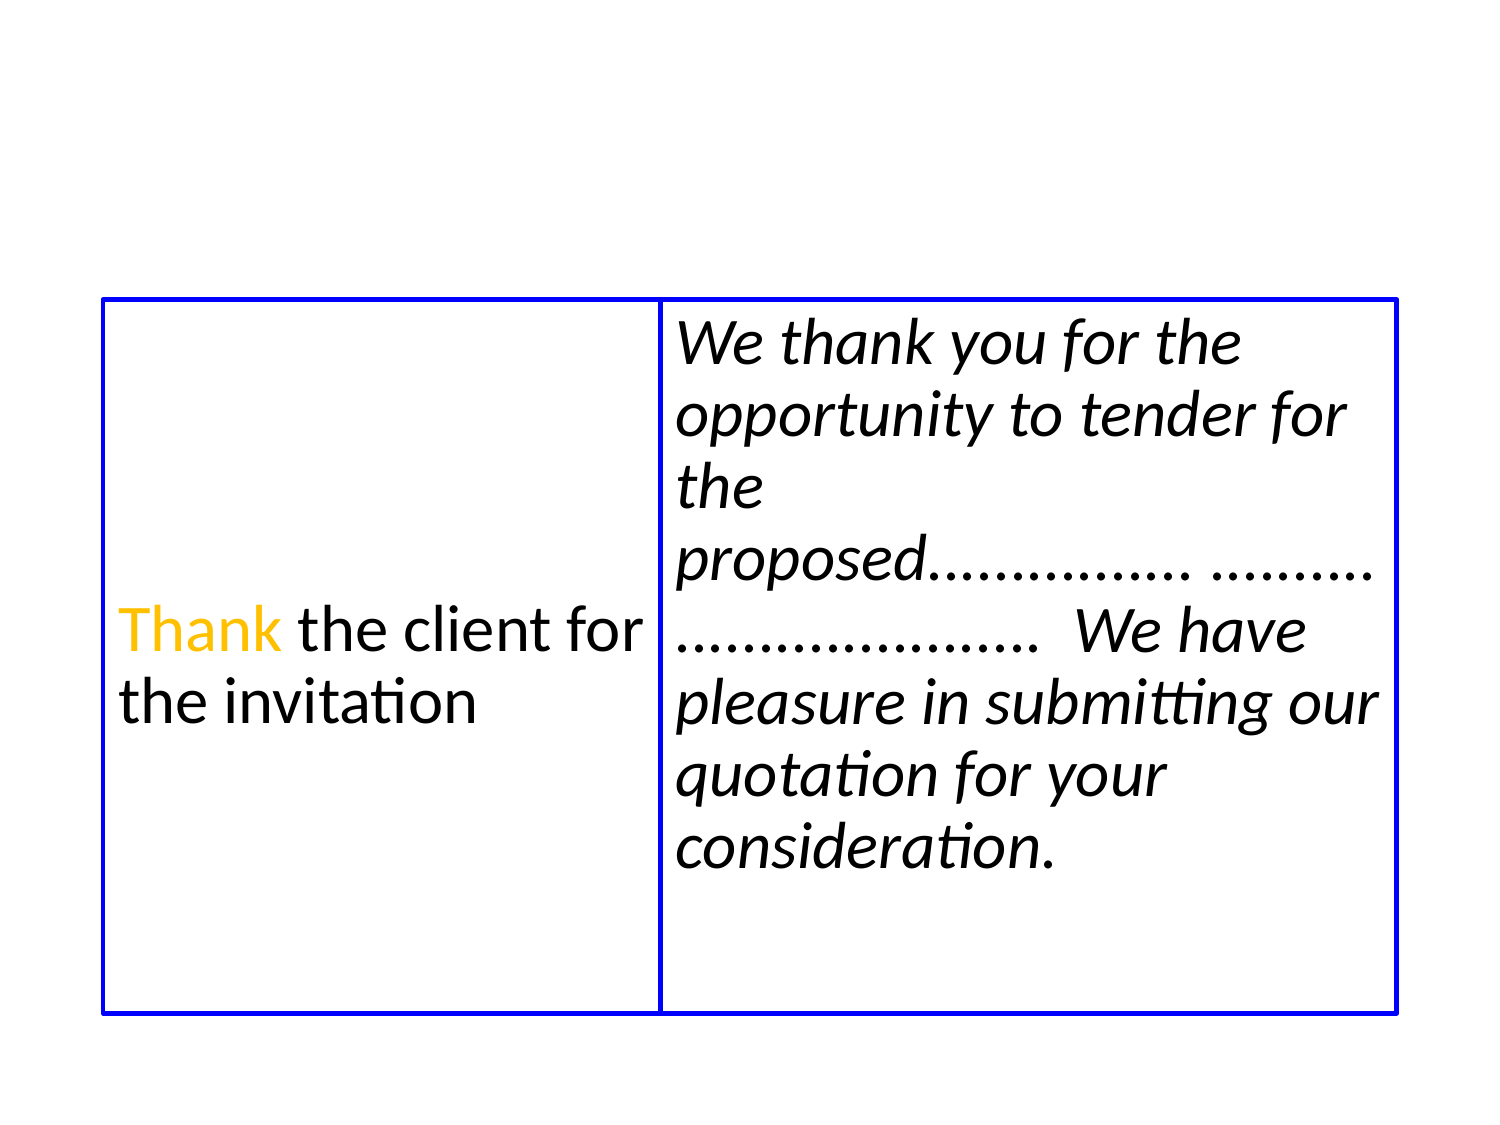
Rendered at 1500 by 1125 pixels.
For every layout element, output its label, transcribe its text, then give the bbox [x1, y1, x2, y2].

list We thank you for the opportunity to tender for the proposed................ ................................ We have pleasure in submitting our quotation for your consideration. [660, 299, 1397, 1014]
list Thank the client for the invitation [103, 299, 660, 1014]
